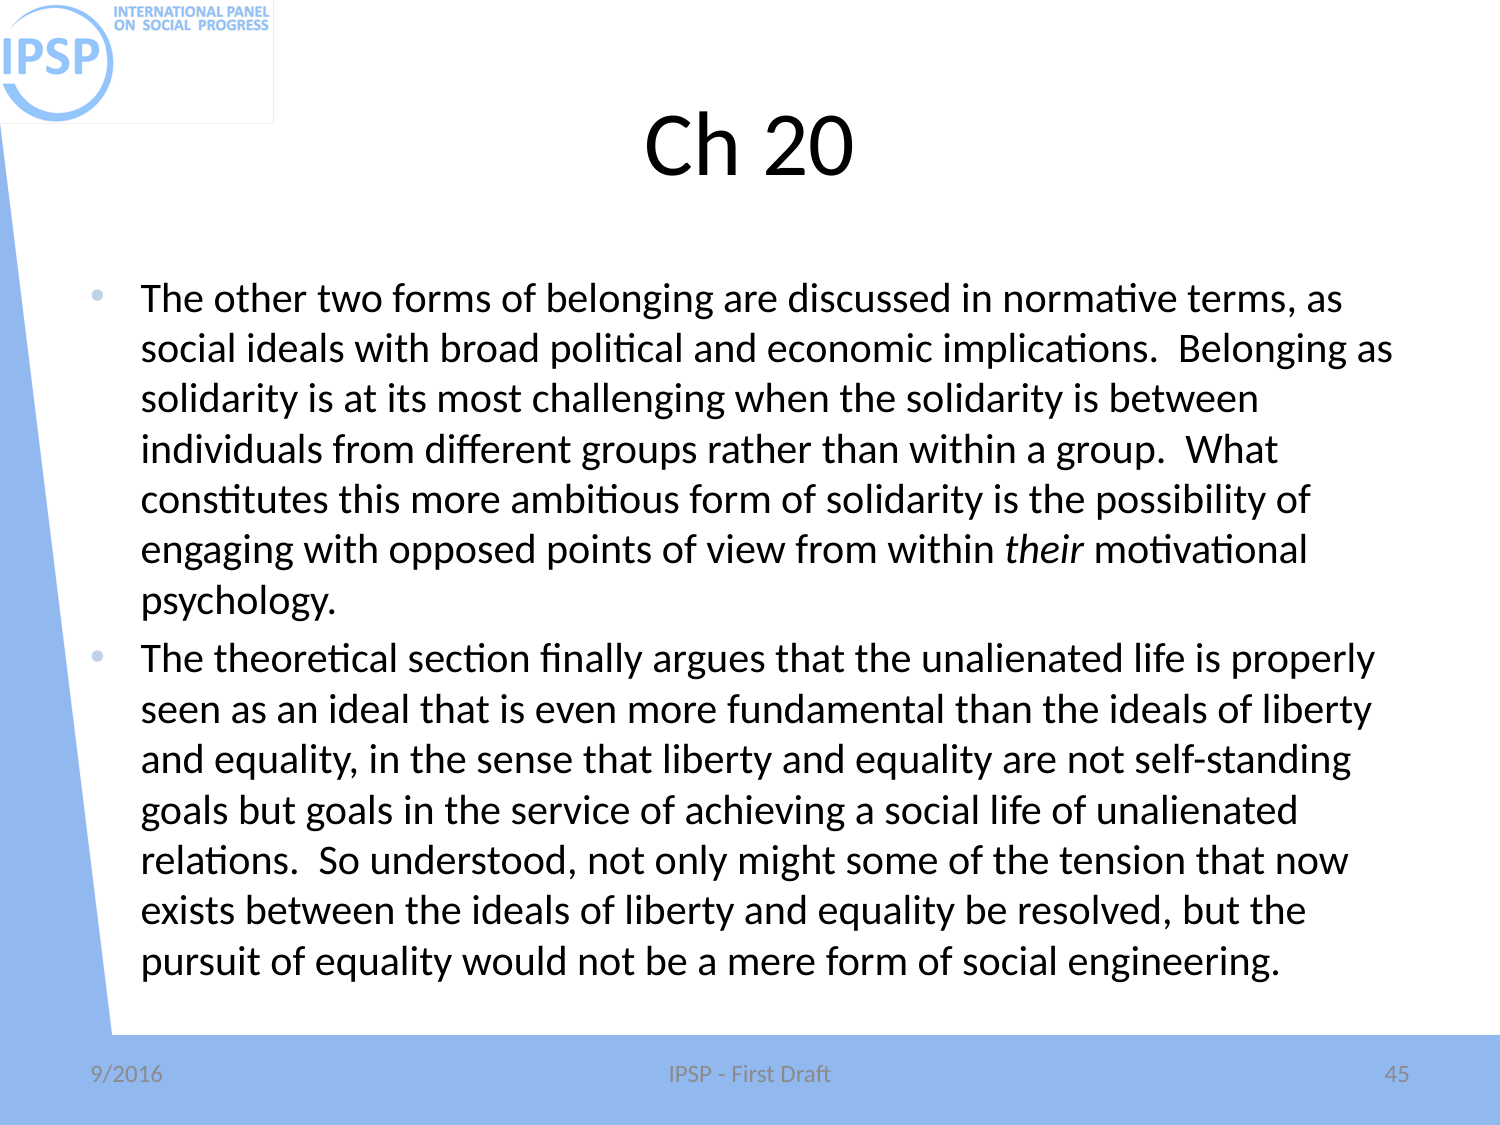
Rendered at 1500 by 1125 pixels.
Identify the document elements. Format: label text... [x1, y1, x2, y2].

footer IPSP - First Draft [512, 1042, 988, 1103]
slide_number 9/2016 [75, 1042, 425, 1103]
slide_number 45 [1074, 1042, 1425, 1103]
title Ch 20 [75, 45, 1425, 233]
list The other two forms of belonging are discussed in normative terms, as social ideals with broad political and economic implications. Belonging as solidarity is at its most challenging when the solidarity is between individuals from different groups rather than within a group. What constitutes this more ambitious form of solidarity is the possibility of engaging with opposed points of view from within their motivational psychology. The theoretical section finally argues that the unalienated life is properly seen as an ideal that is even more fundamental than the ideals of liberty and equality, in the sense that liberty and equality are not self-standing goals but goals in the service of achieving a social life of unalienated relations. So understood, not only might some of the tension that now exists between the ideals of liberty and equality be resolved, but the pursuit of equality would not be a mere form of social engineering. [75, 262, 1425, 1005]
